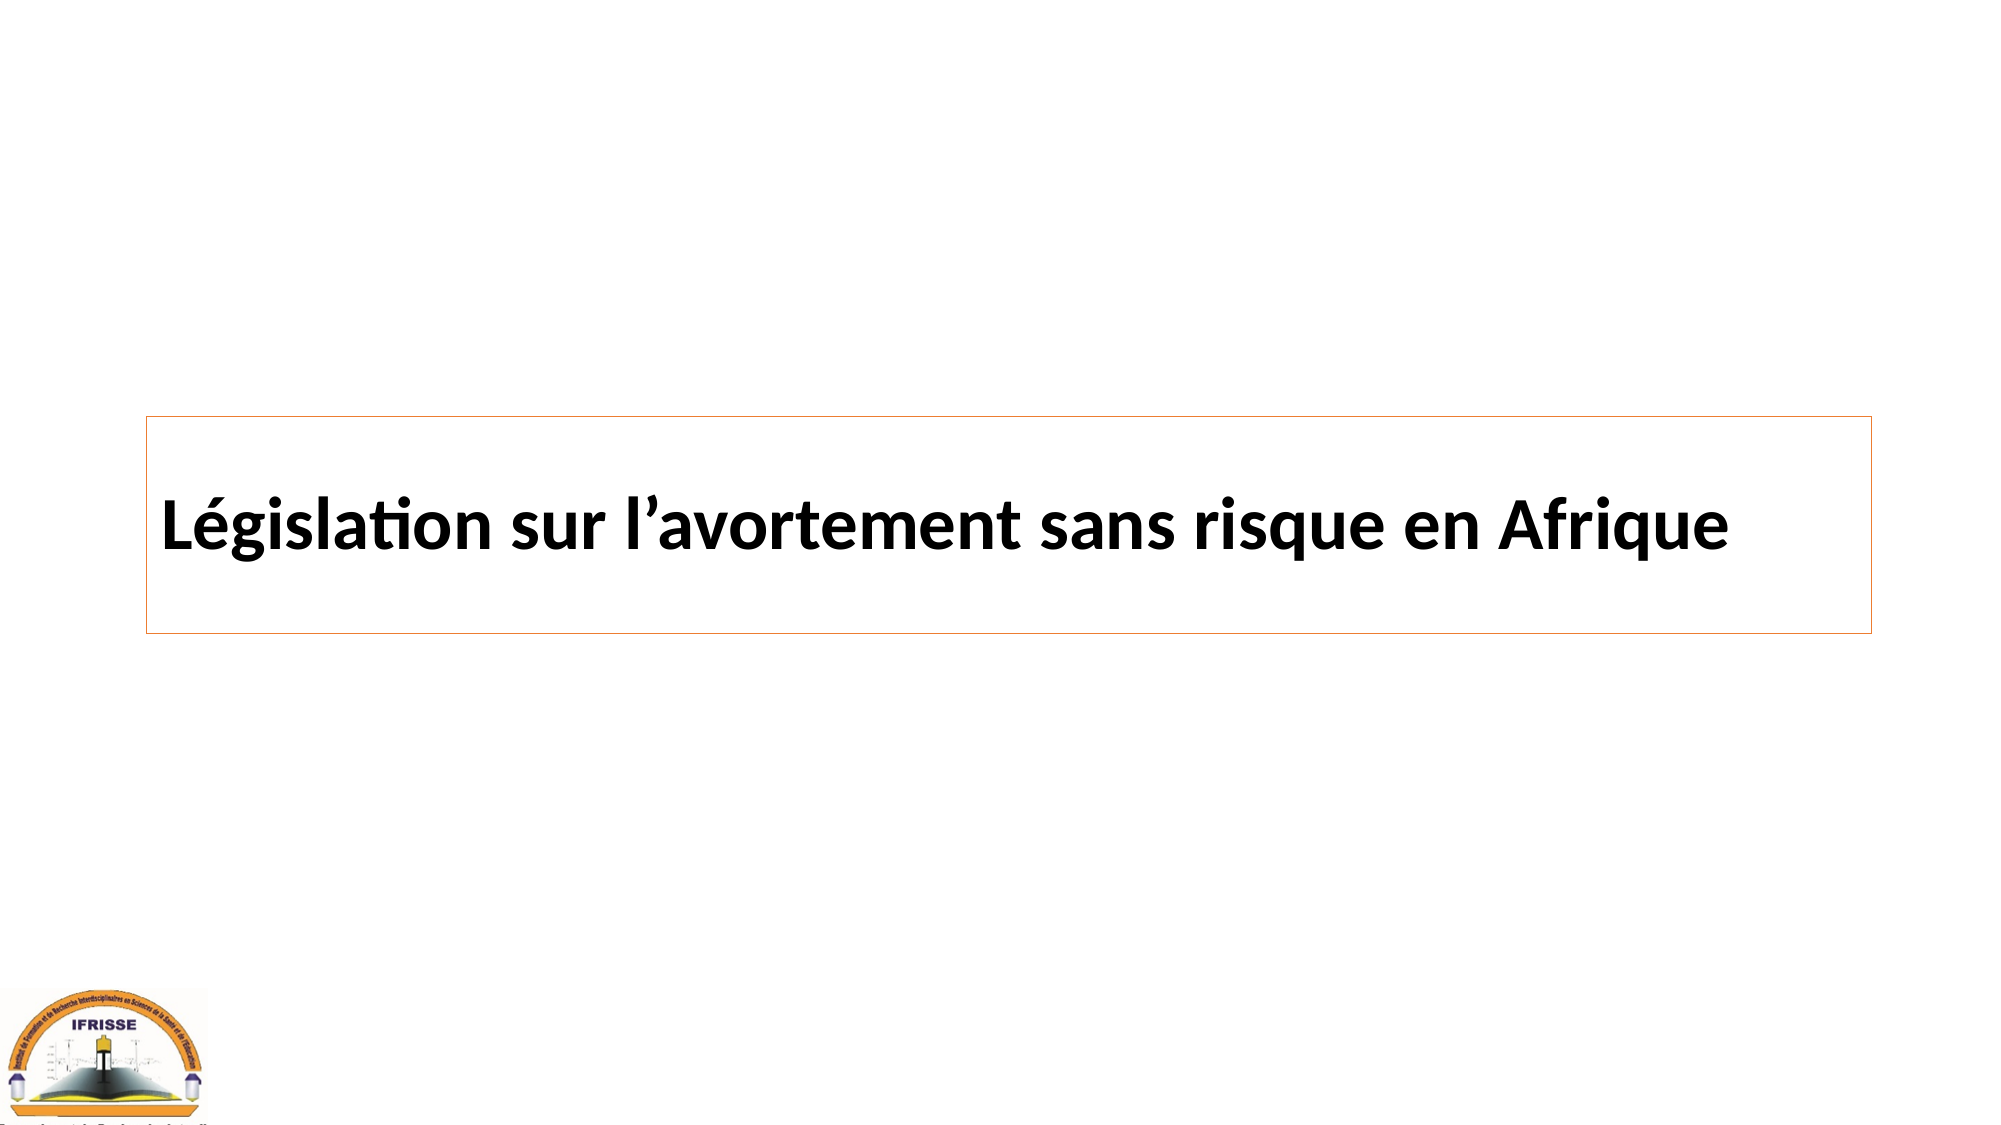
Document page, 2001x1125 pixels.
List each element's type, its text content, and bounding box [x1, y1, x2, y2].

picture [0, 988, 208, 1125]
title Législation sur l’avortement sans risque en Afrique [146, 416, 1872, 634]
